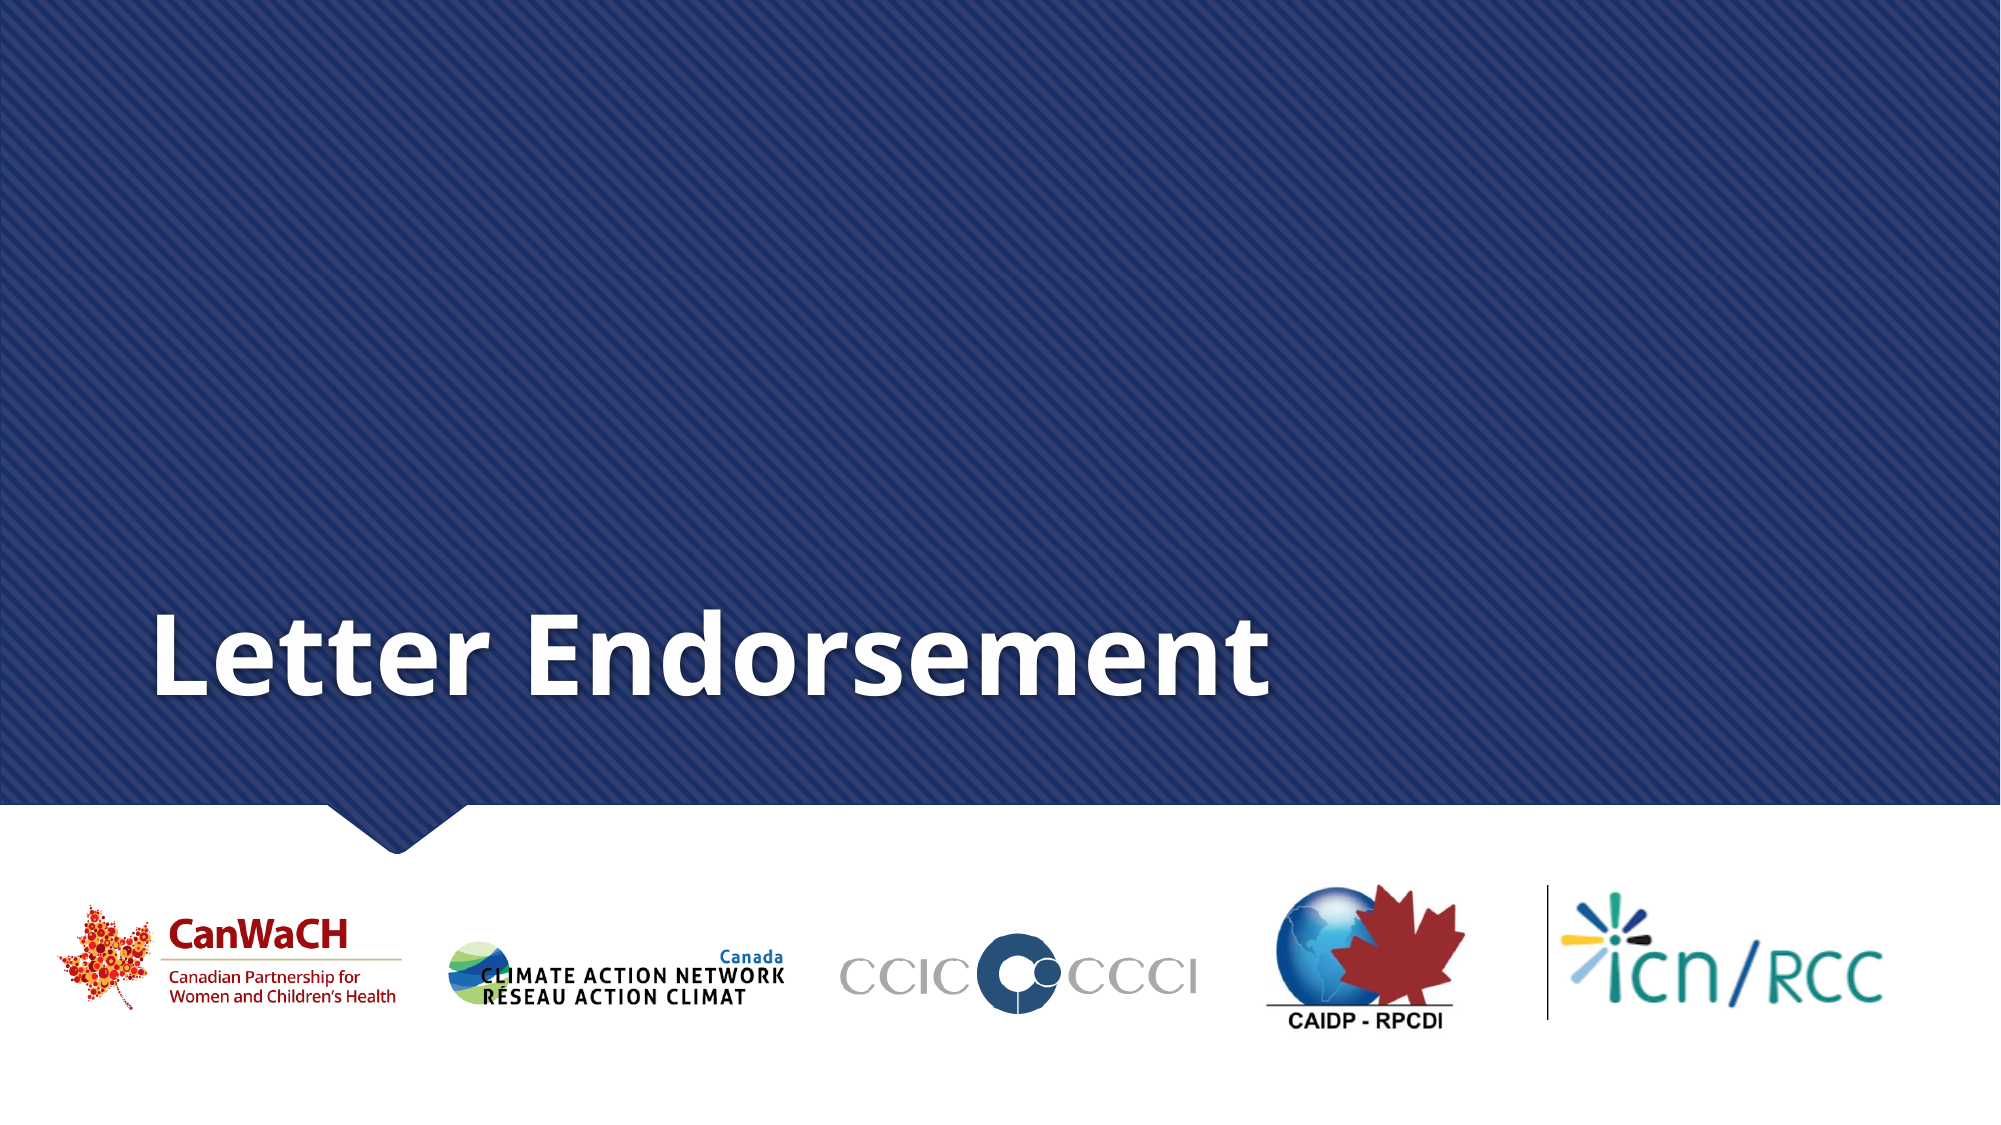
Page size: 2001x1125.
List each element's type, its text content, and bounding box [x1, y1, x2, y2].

picture [1262, 883, 1472, 1034]
title Letter Endorsement [132, 237, 1868, 726]
picture [1546, 884, 1900, 1020]
picture [442, 938, 788, 1007]
picture [57, 904, 402, 1010]
picture [818, 912, 1219, 1034]
